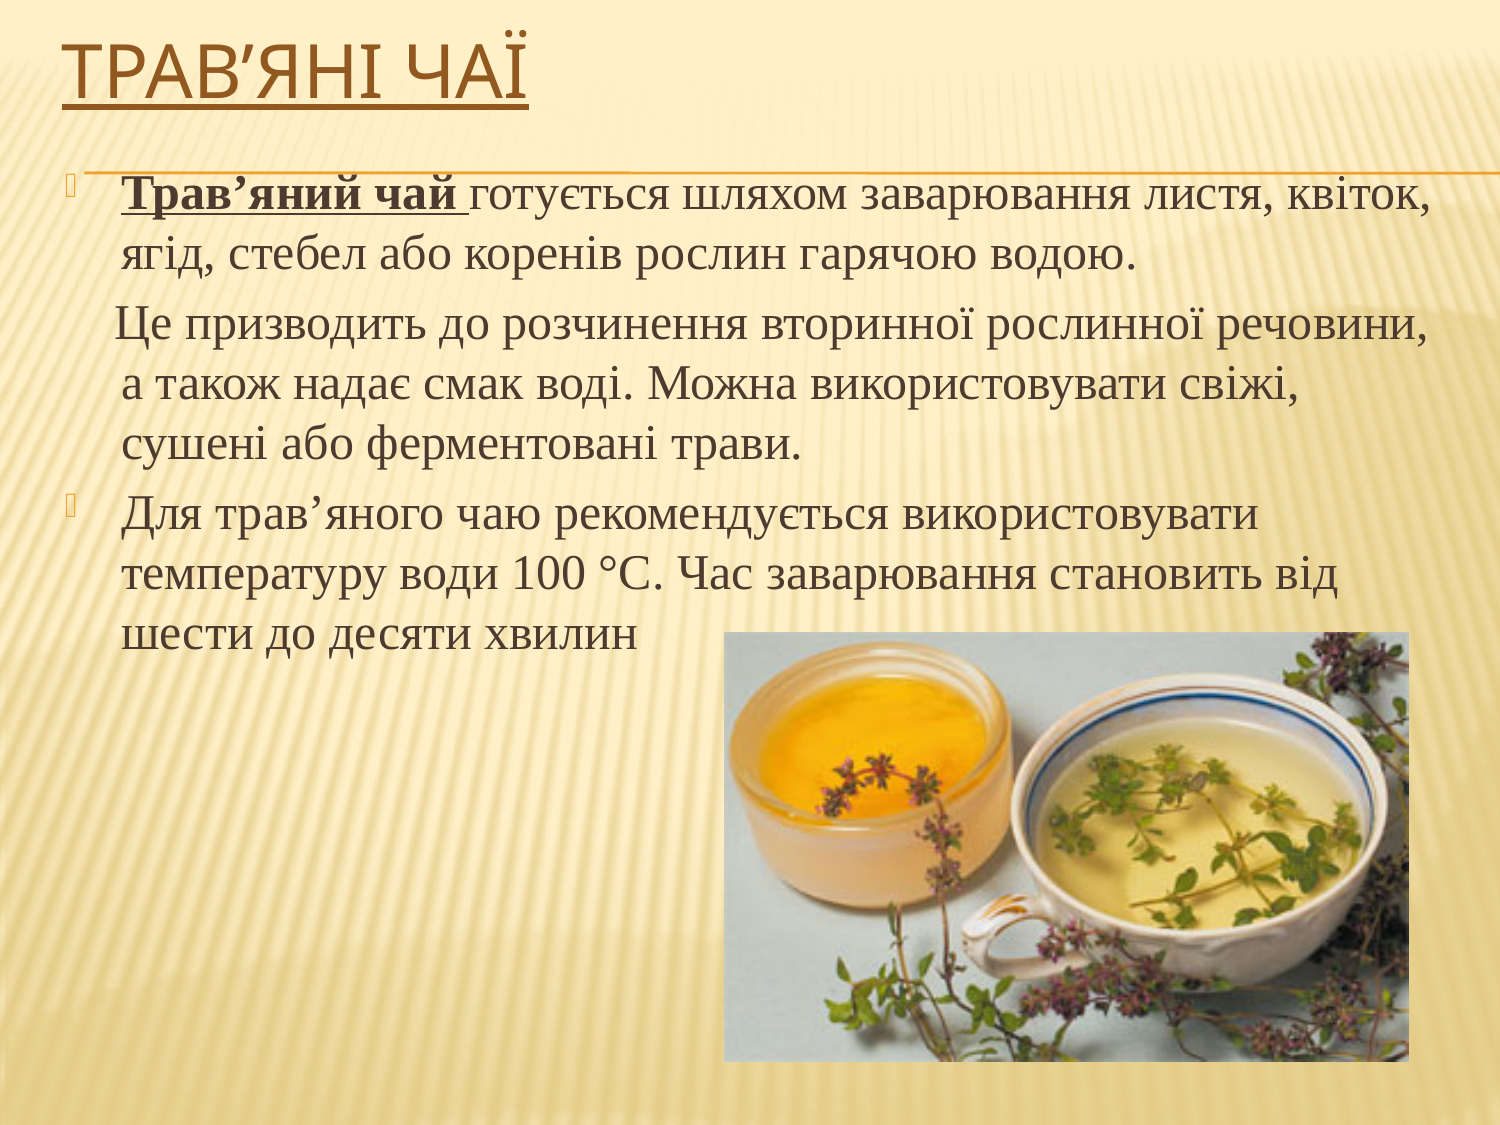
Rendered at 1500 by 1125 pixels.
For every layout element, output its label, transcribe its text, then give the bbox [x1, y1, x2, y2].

list Трав’яний чай готується шляхом заварювання листя, квіток, ягід, стебел або коренів рослин гарячою водою. Це призводить до розчинення вторинної рослинної речовини, а також надає смак воді. Можна використовувати свіжі, сушені або ферментовані трави. Для трав’яного чаю рекомендується використовувати температуру води 100 °C. Час заварювання становить від шести до десяти хвилин [50, 152, 1475, 750]
title Трав’яні чаї [46, 0, 548, 138]
picture [723, 632, 1409, 1062]
